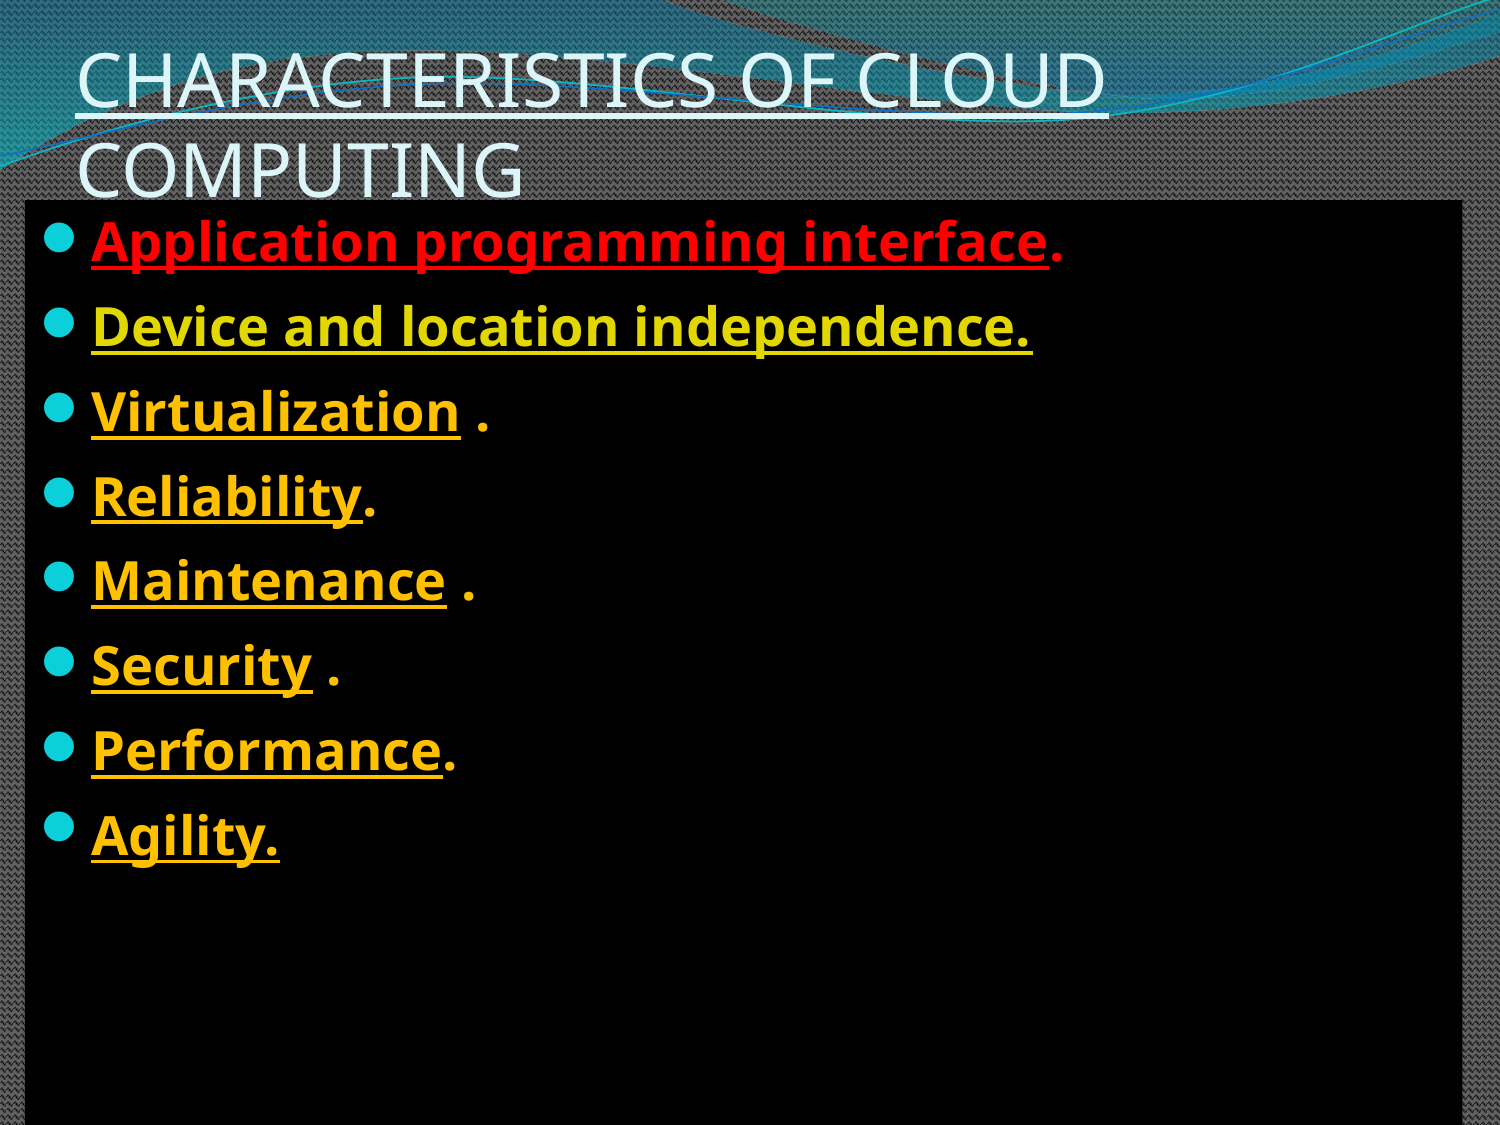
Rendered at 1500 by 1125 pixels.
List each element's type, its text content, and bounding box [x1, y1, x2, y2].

title CHARACTERISTICS OF CLOUD COMPUTING [75, 24, 1425, 200]
list Application programming interface. Device and location independence. Virtualization . Reliability. Maintenance . Security . Performance. Agility. [24, 200, 1463, 1125]
